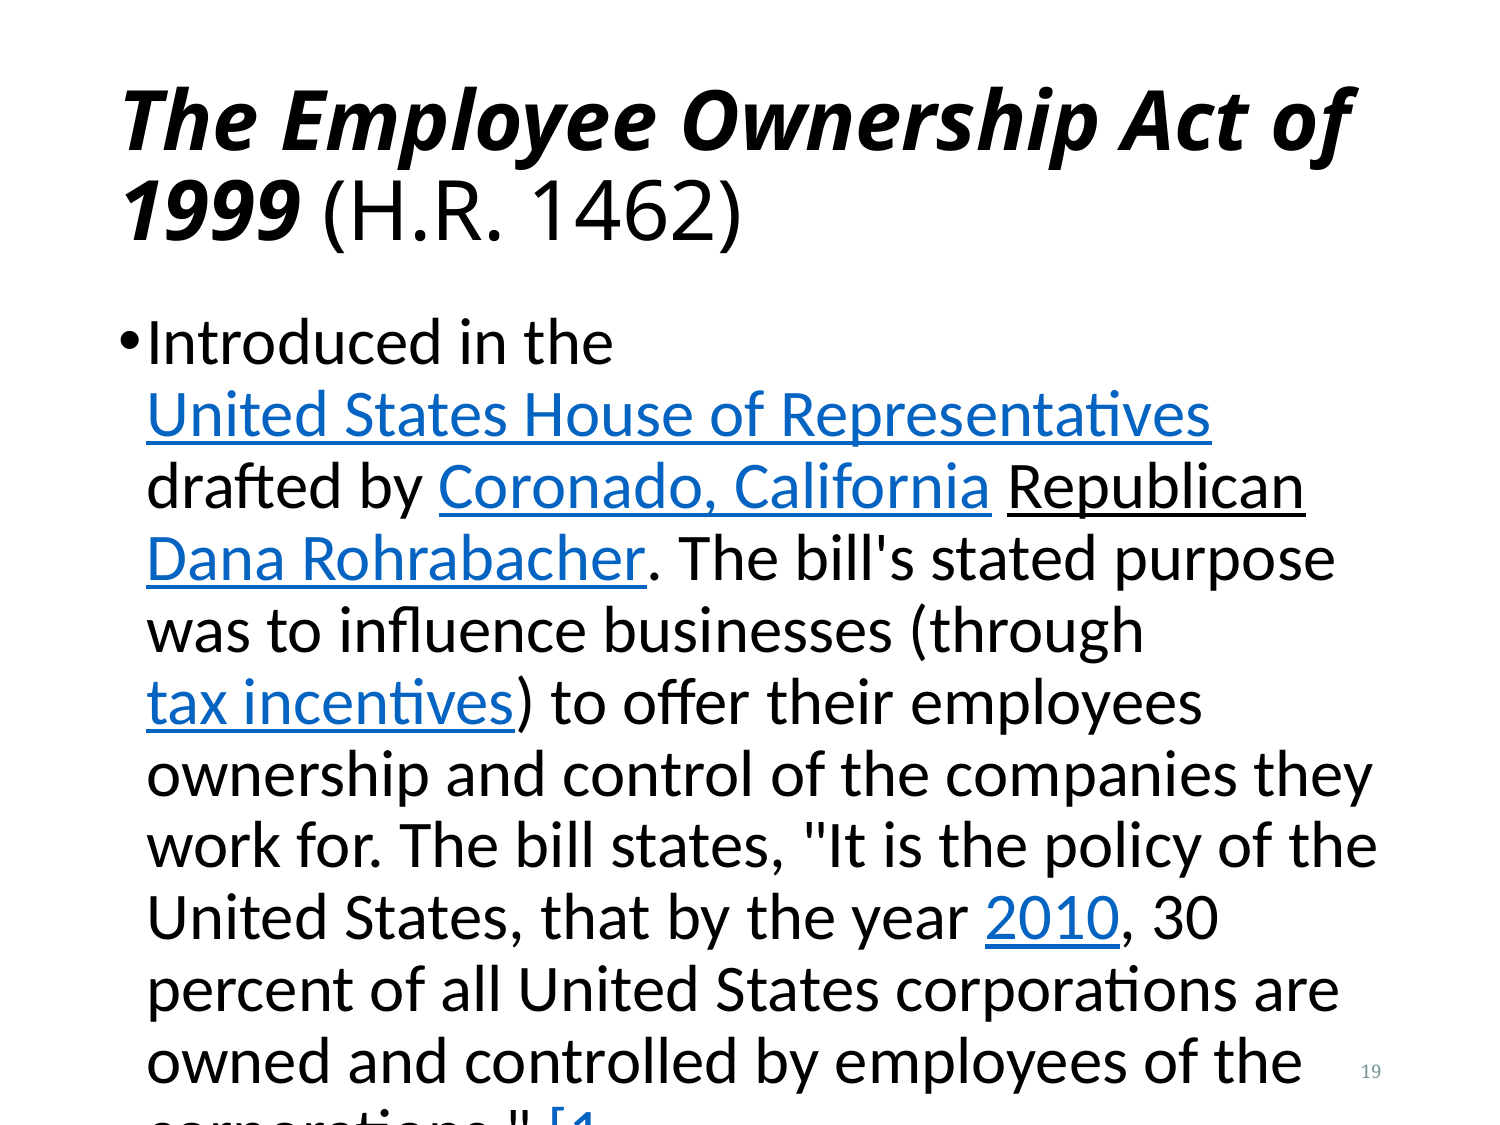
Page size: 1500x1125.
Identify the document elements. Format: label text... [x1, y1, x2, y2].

title The Employee Ownership Act of 1999 (H.R. 1462) [103, 59, 1397, 278]
list Introduced in the United States House of Representatives drafted by Coronado, California Republican Dana Rohrabacher. The bill's stated purpose was to influence businesses (through tax incentives) to offer their employees ownership and control of the companies they work for. The bill states, "It is the policy of the United States, that by the year 2010, 30 percent of all United States corporations are owned and controlled by employees of the corporations." [1 [103, 299, 1397, 1014]
slide_number 19 [1059, 1042, 1397, 1103]
